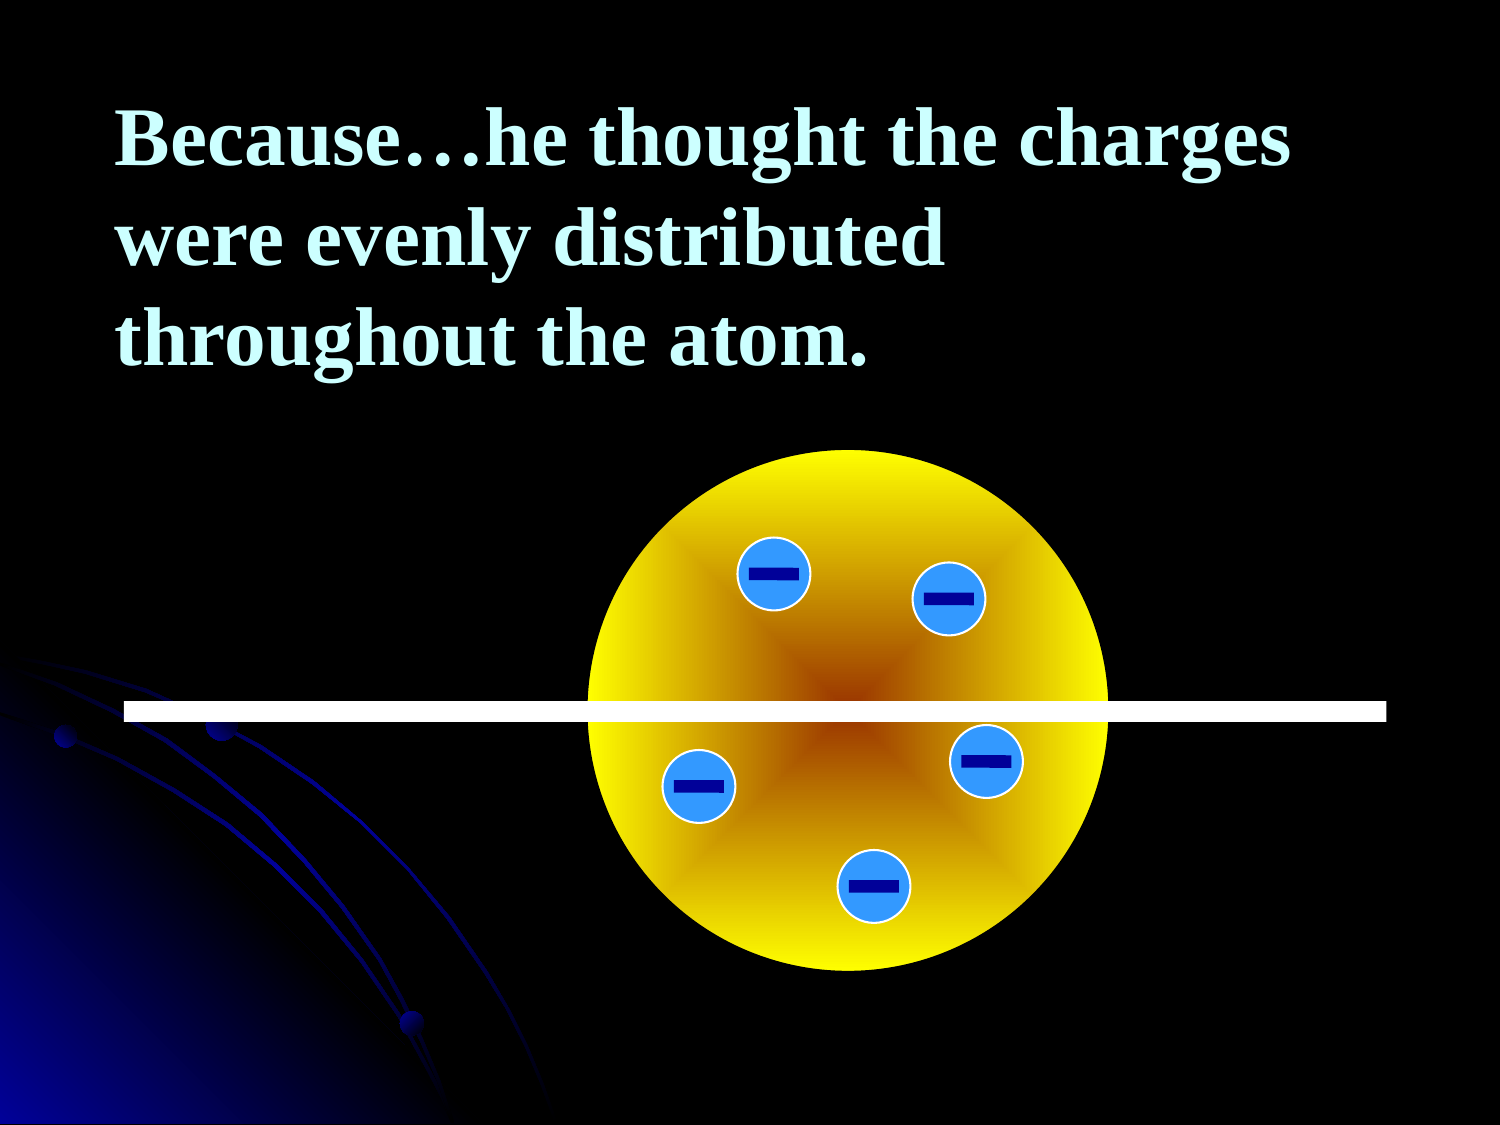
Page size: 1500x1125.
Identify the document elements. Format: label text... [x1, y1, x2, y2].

text_box [950, 725, 1023, 798]
text_box [586, 712, 1110, 972]
text_box [837, 849, 911, 923]
text_box [662, 750, 736, 823]
text_box Because…he thought the charges were evenly distributed throughout the atom. [99, 75, 1338, 390]
text_box [912, 562, 986, 636]
text_box [586, 448, 1110, 711]
text_box [737, 537, 811, 611]
